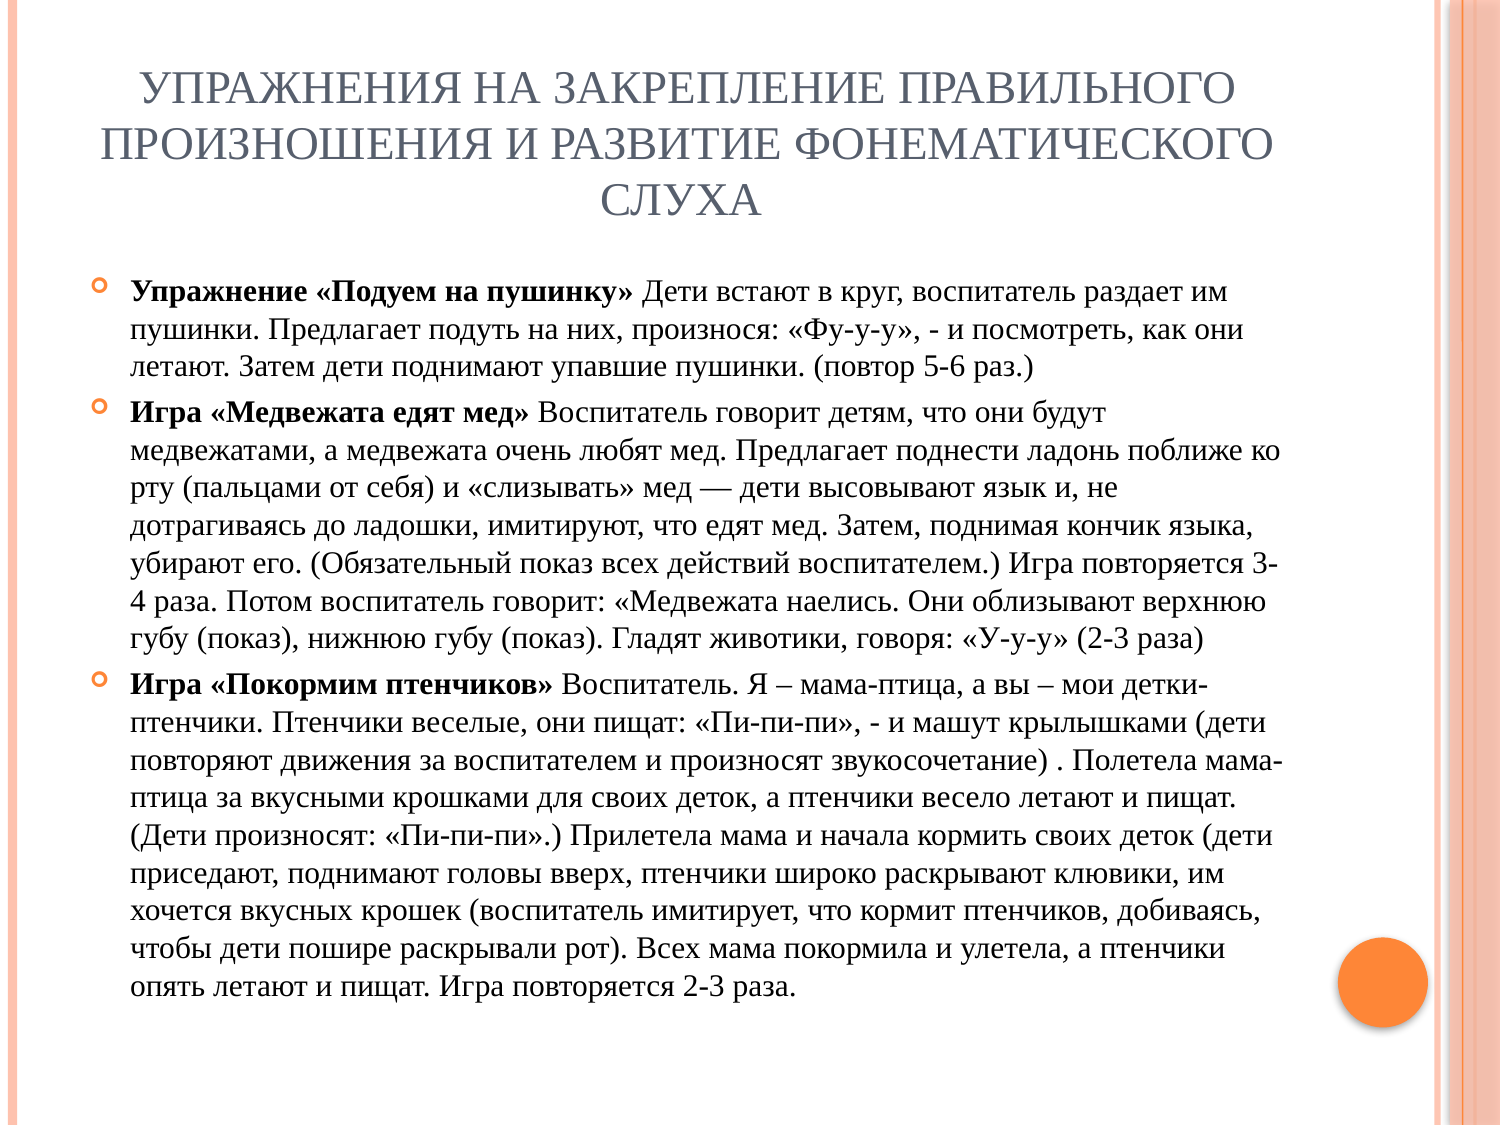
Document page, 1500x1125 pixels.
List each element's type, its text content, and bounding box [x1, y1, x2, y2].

title Упражнения на закрепление правильного произношения и развитие фонематического слуха [75, 45, 1300, 233]
list Упражнение «Подуем на пушинку» Дети встают в круг, воспитатель раздает им пушинки. Предлагает подуть на них, произнося: «Фу-у-у», - и посмотреть, как они летают. Затем дети поднимают упавшие пушинки. (повтор 5-6 раз.) Игра «Медвежата едят мед» Воспитатель говорит детям, что они будут медвежатами, а медвежата очень любят мед. Предлагает поднести ладонь поближе ко рту (пальцами от себя) и «слизывать» мед — дети высовывают язык и, не дотрагиваясь до ладошки, имитируют, что едят мед. Затем, поднимая кончик языка, убирают его. (Обязательный показ всех действий воспитателем.) Игра повторяется 3-4 раза. Потом воспитатель говорит: «Медвежата наелись. Они облизывают верхнюю губу (показ), нижнюю губу (показ). Гладят животики, говоря: «У-у-у» (2-3 раза) Игра «Покормим птенчиков» Воспитатель. Я – мама-птица, а вы – мои детки-птенчики. Птенчики веселые, они пищат: «Пи-пи-пи», - и машут крылышками (дети повторяют движения за воспитателем и произносят звукосочетание) . Полетела мама-птица за вкусными крошками для своих деток, а птенчики весело летают и пищат. (Дети произносят: «Пи-пи-пи».) Прилетела мама и начала кормить своих деток (дети приседают, поднимают головы вверх, птенчики широко раскрывают клювики, им хочется вкусных крошек (воспитатель имитирует, что кормит птенчиков, добиваясь, чтобы дети пошире раскрывали рот). Всех мама покормила и улетела, а птенчики опять летают и пищат. Игра повторяется 2-3 раза. [75, 262, 1300, 1062]
